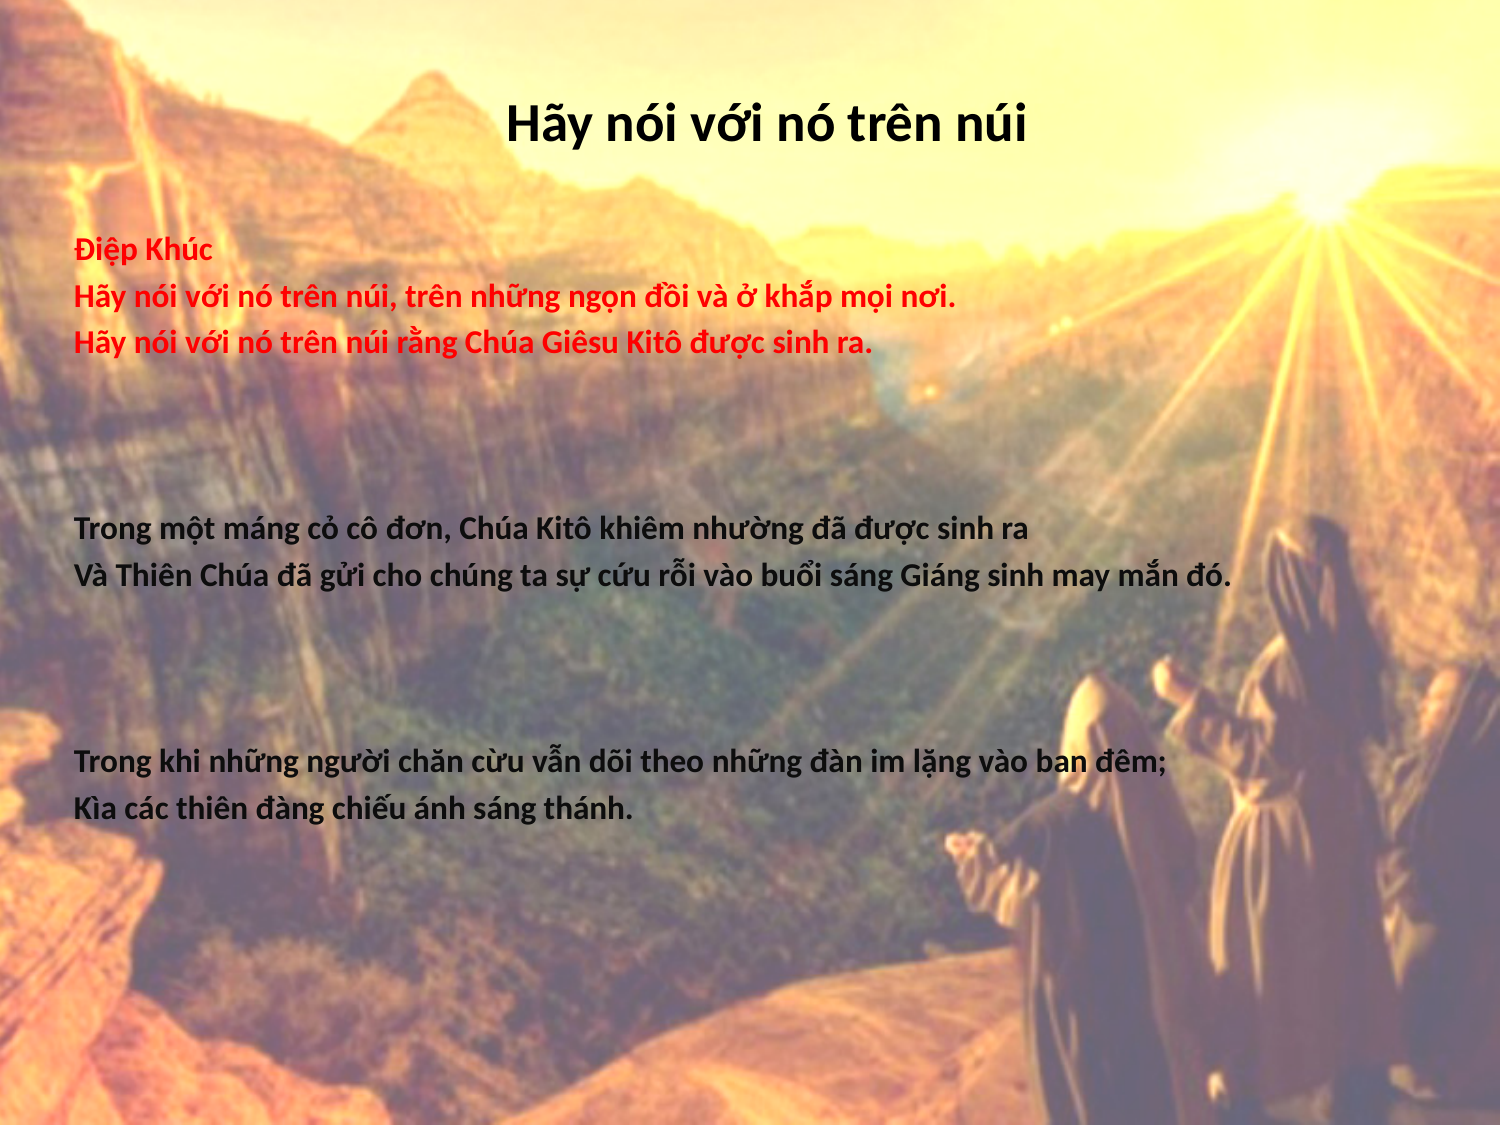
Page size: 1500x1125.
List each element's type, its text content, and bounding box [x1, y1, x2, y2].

title Hãy nói với nó trên núi [336, 78, 1199, 162]
subtitle Điệp Khúc Hãy nói với nó trên núi, trên những ngọn đồi và ở khắp mọi nơi. Hãy nói với nó trên núi rằng Chúa Giêsu Kitô được sinh ra. Trong một máng cỏ cô đơn, Chúa Kitô khiêm nhường đã được sinh ra Và Thiên Chúa đã gửi cho chúng ta sự cứu rỗi vào buổi sáng Giáng sinh may mắn đó. Trong khi những người chăn cừu vẫn dõi theo những đàn im lặng vào ban đêm; Kìa các thiên đàng chiếu ánh sáng thánh. [58, 219, 1500, 882]
